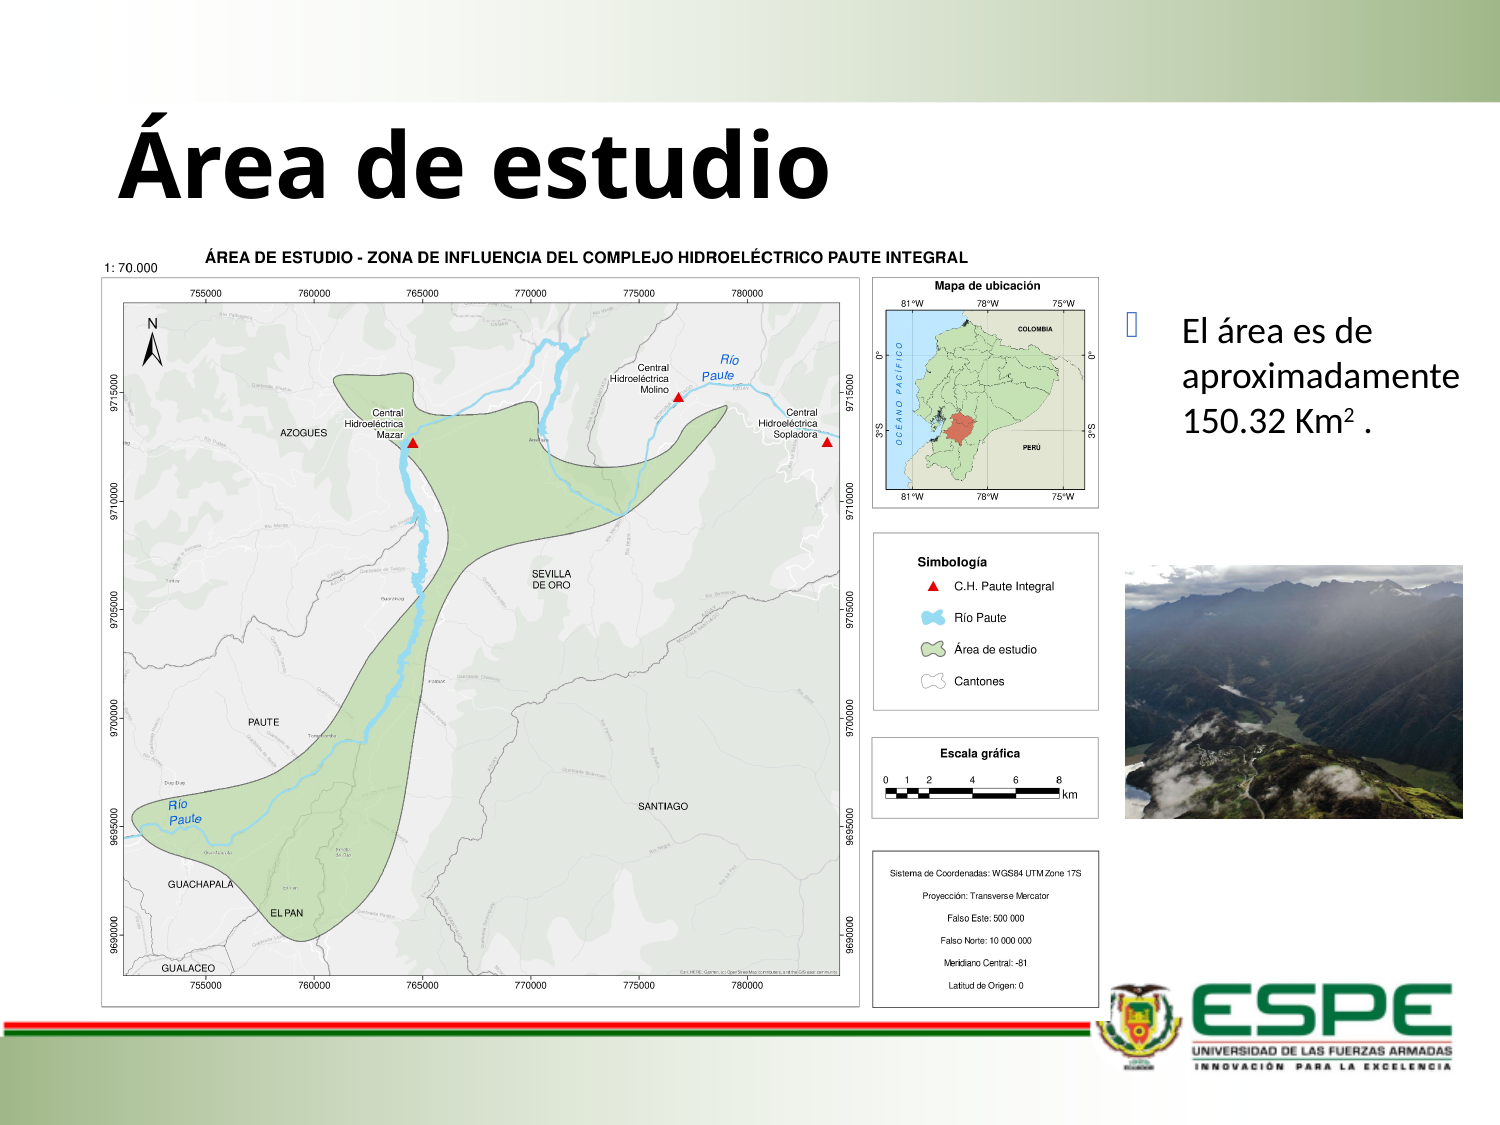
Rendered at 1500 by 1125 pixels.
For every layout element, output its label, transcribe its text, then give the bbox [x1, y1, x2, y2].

picture [1125, 565, 1463, 820]
title Área de estudio [103, 59, 1397, 278]
text_box El área es de aproximadamente 150.32 Km2 . [1111, 299, 1478, 467]
picture [87, 115, 1111, 1125]
